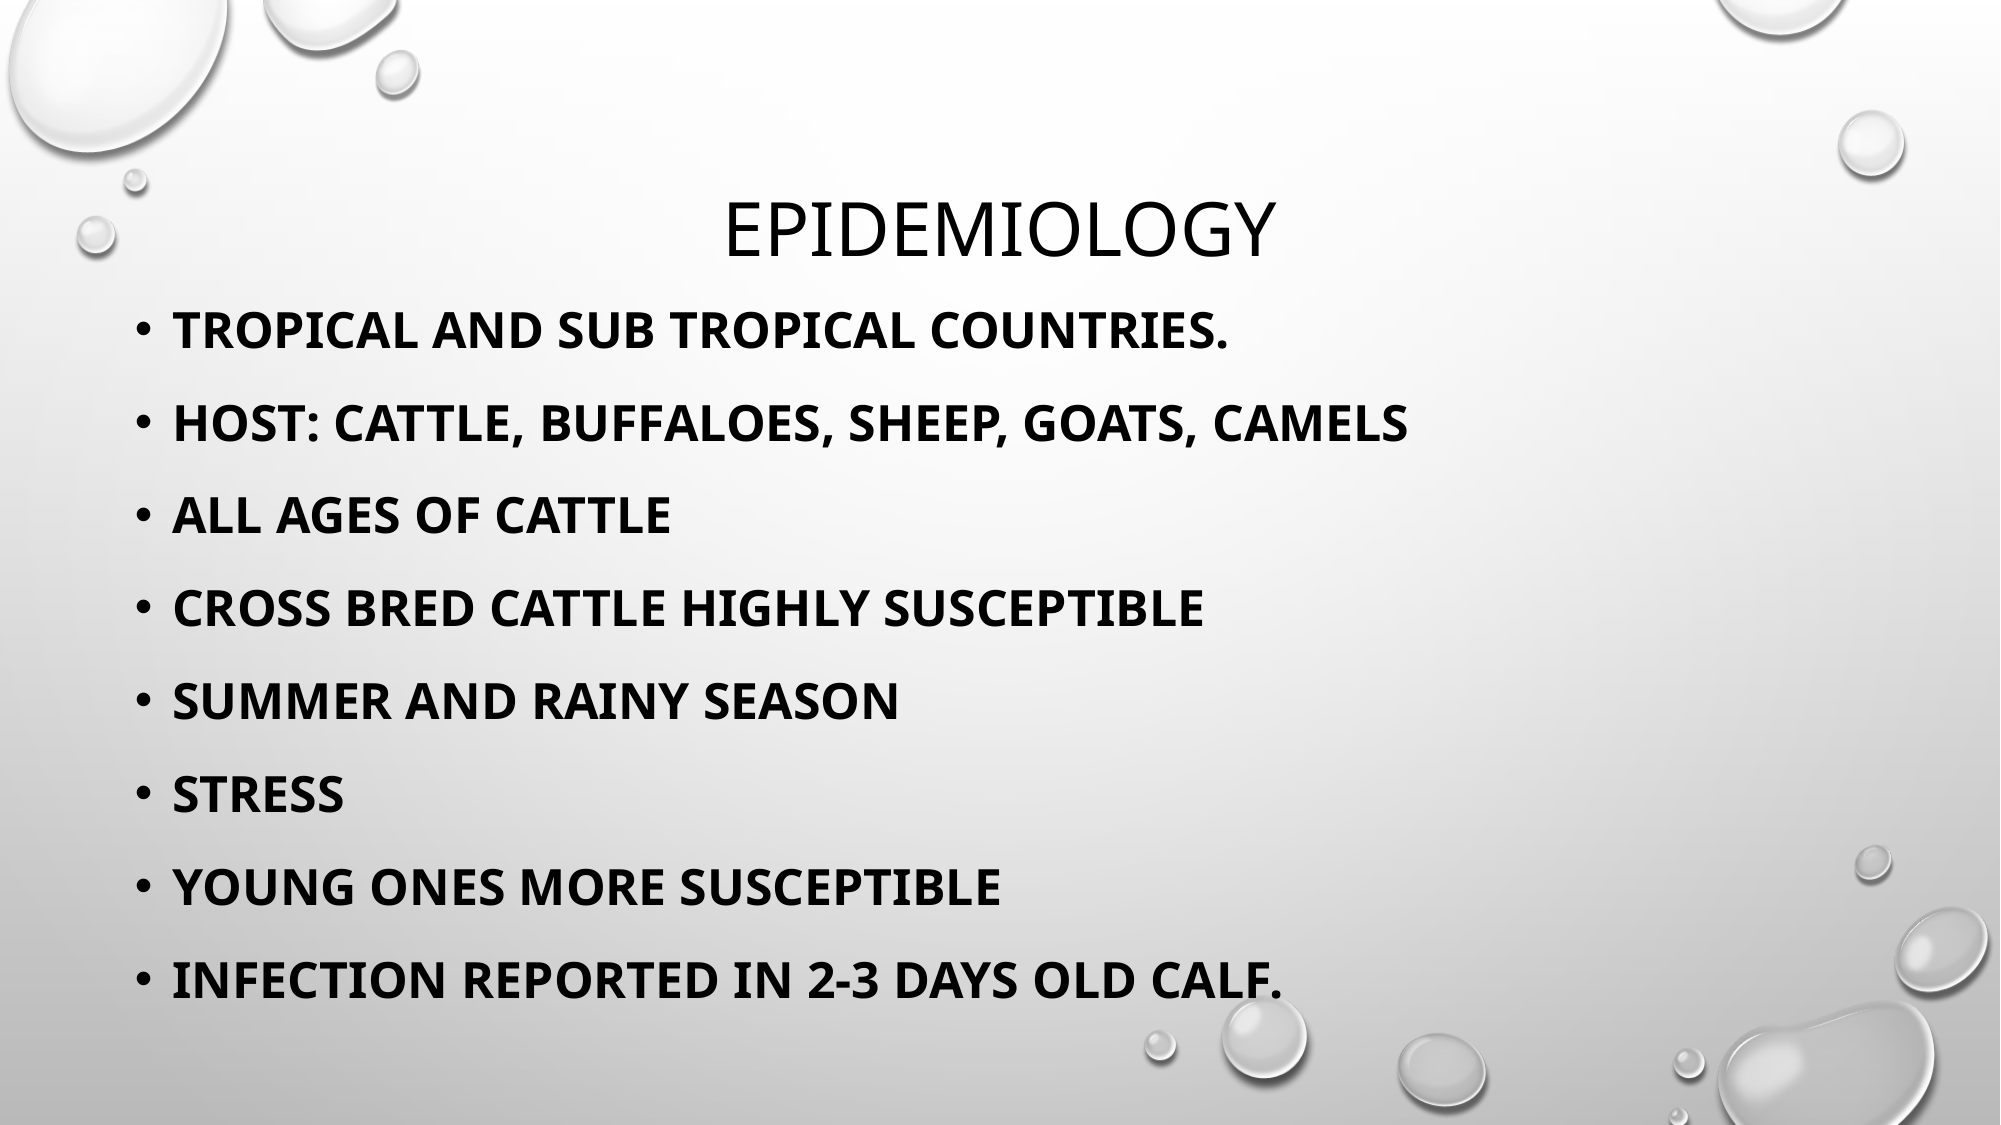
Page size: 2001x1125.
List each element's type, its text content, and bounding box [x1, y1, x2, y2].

title Epidemiology [149, 101, 1851, 364]
picture [0, 0, 2000, 1125]
list Tropical and sub tropical countries. Host: Cattle, buffaloes, sheep, goats, camels All ages of cattle Cross bred cattle highly susceptible Summer and Rainy season Stress Young ones more susceptible Infection reported in 2-3 days old calf. [119, 278, 1850, 950]
